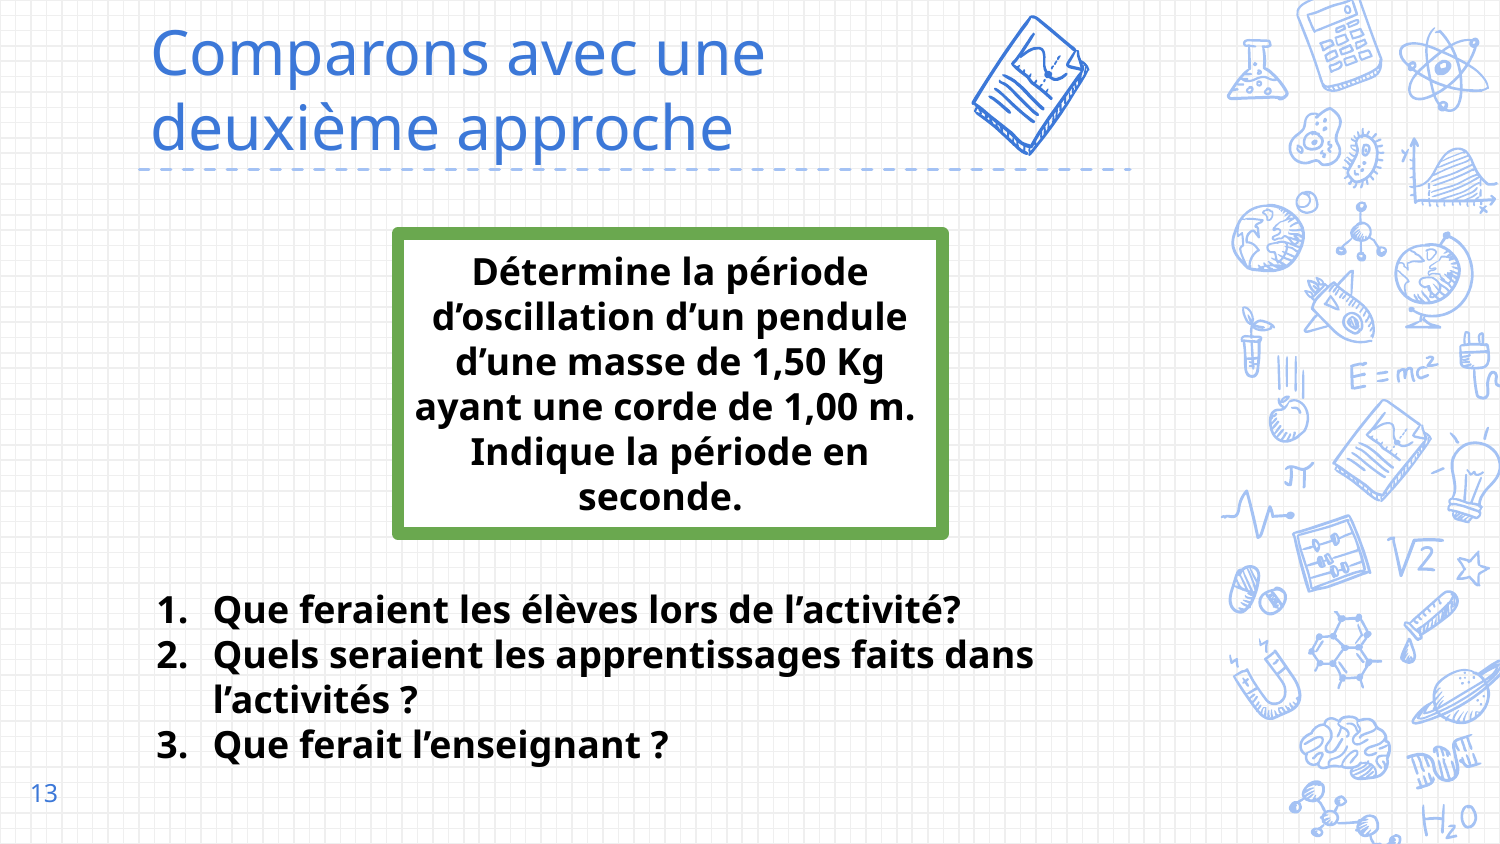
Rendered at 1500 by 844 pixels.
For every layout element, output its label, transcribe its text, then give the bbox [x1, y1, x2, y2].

slide_number ‹#› [14, 762, 105, 827]
text_box Détermine la période d’oscillation d’un pendule d’une masse de 1,50 Kg ayant une corde de 1,00 m. Indique la période en seconde. [398, 233, 943, 534]
title Comparons avec une deuxième approche [135, 36, 945, 178]
text_box [971, 15, 1090, 156]
text_box Que feraient les élèves lors de l’activité? Quels seraient les apprentissages faits dans l’activités ? Que ferait l’enseignant ? [122, 570, 1236, 782]
